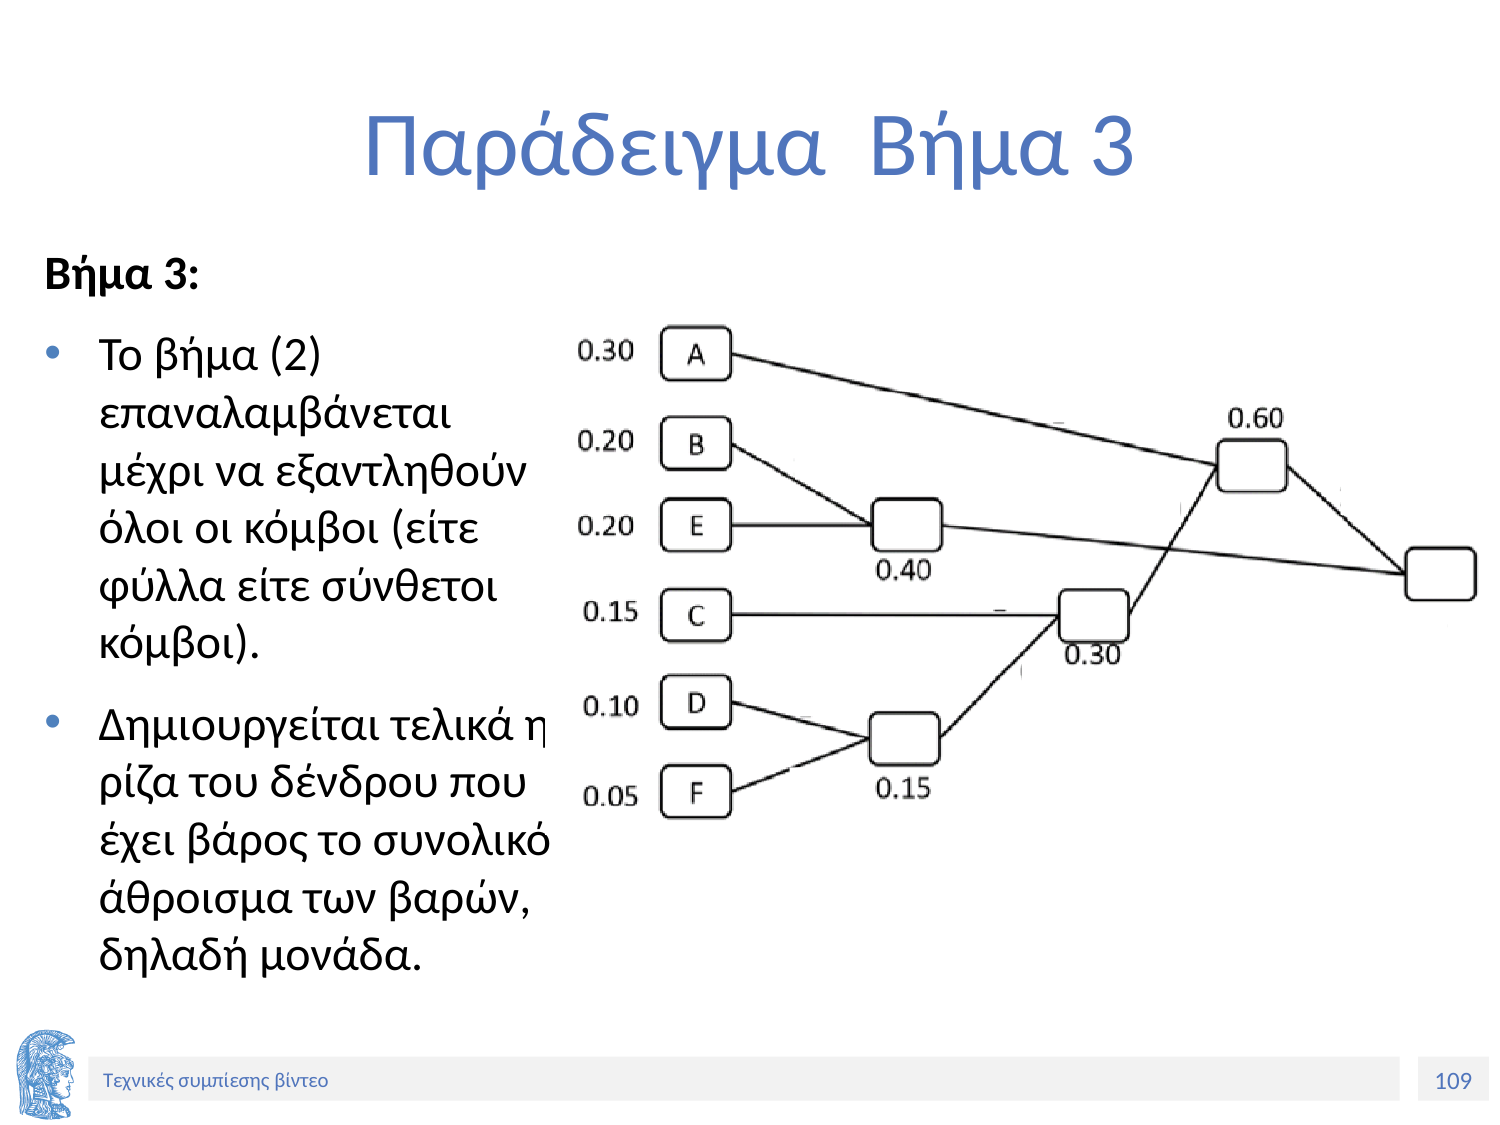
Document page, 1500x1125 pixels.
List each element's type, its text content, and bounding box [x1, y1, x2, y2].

title Παράδειγμα Βήμα 3 [75, 45, 1425, 233]
list Bήμα 3: Το βήμα (2) επαναλαμβάνεται μέχρι να εξαντληθούν όλοι οι κόμβοι (είτε φύλλα είτε σύνθετοι κόμβοι). Δημιουργείται τελικά η ρίζα του δένδρου που έχει βάρος το συνολικό άθροισμα των βαρών, δηλαδή μονάδα. [29, 233, 570, 1047]
picture [9, 1026, 81, 1120]
picture [545, 303, 1500, 835]
